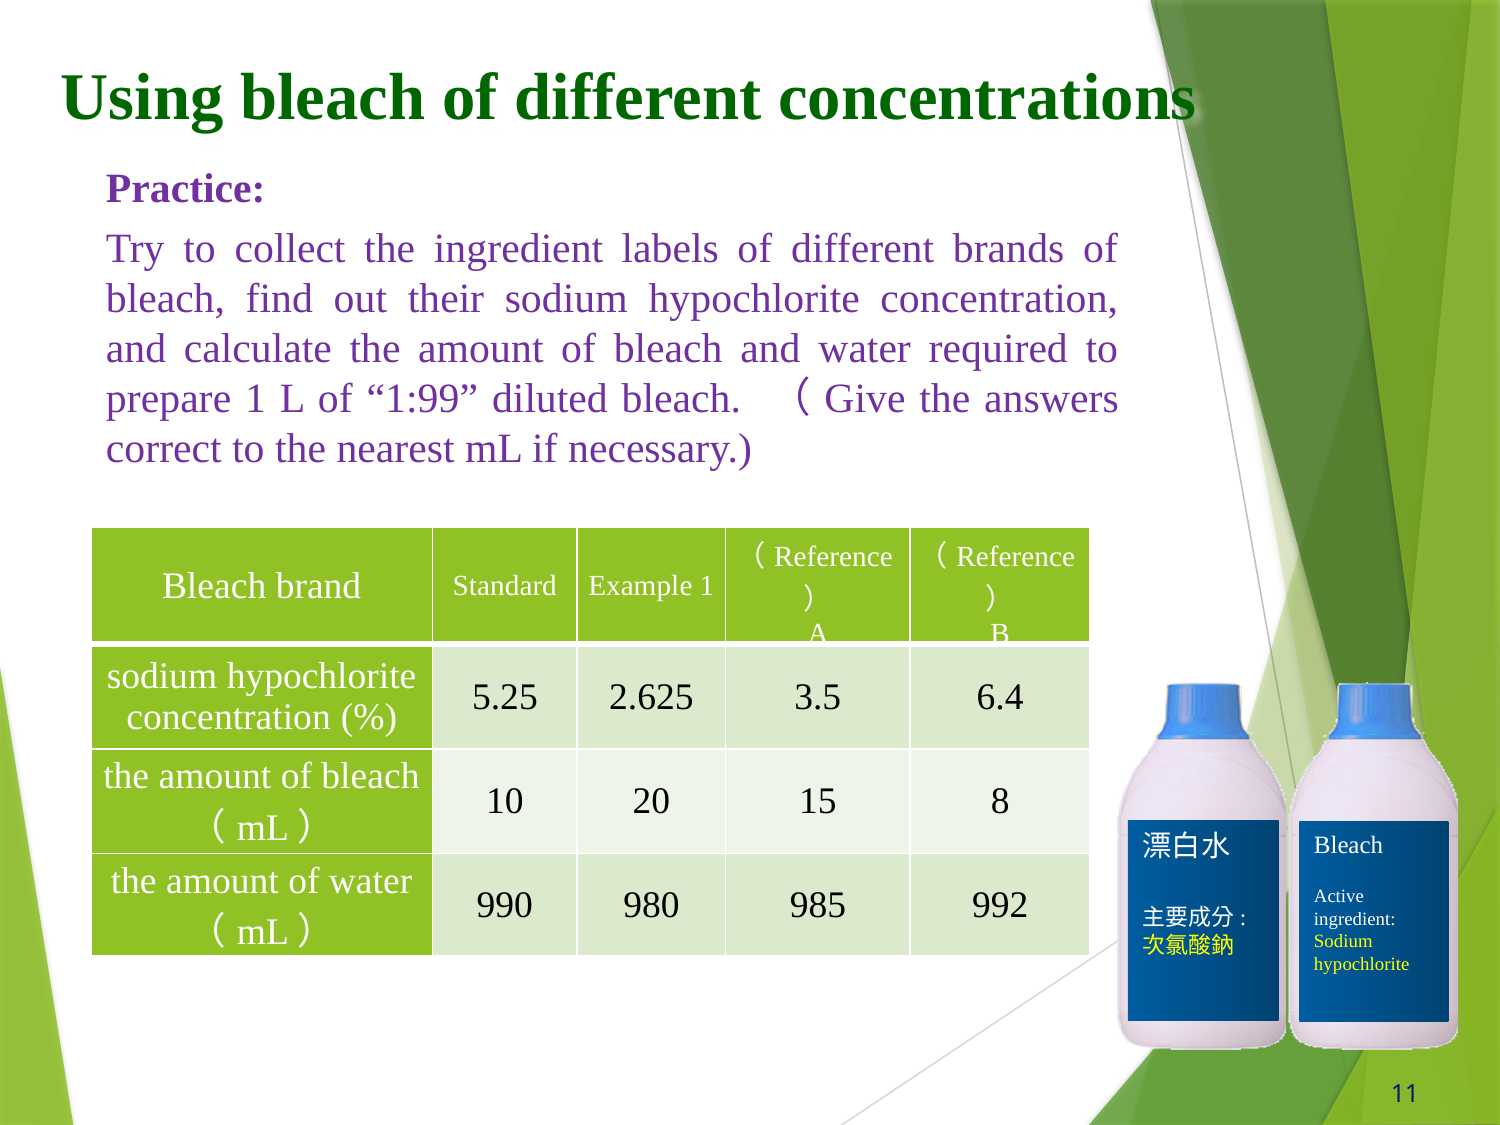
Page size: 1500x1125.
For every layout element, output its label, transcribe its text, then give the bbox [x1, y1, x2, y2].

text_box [1115, 678, 1461, 1051]
table_cell 992 [911, 854, 1089, 955]
table_cell the amount of bleach （mL） [92, 750, 432, 853]
table_cell 990 [433, 854, 576, 955]
text_box Practice: Try to collect the ingredient labels of different brands of bleach, find out their sodium hypochlorite concentration, and calculate the amount of bleach and water required to prepare 1 L of “1:99” diluted bleach. （Give the answers correct to the nearest mL if necessary.) [91, 153, 1134, 478]
table_cell sodium hypochlorite concentration (%) [92, 647, 432, 748]
table_header Bleach brand [92, 528, 432, 641]
table_cell 8 [911, 750, 1089, 853]
table_cell 5.25 [433, 647, 576, 748]
table_cell 980 [578, 854, 725, 955]
table_cell 2.625 [578, 647, 725, 748]
slide_number 11 [1350, 1064, 1435, 1125]
table_cell the amount of water （mL） [92, 854, 432, 955]
table_cell 15 [726, 750, 909, 853]
table_cell 985 [726, 854, 909, 955]
table_header Standard [433, 528, 576, 641]
table_cell 6.4 [911, 647, 1089, 748]
table_header （Reference） A [726, 528, 909, 641]
table_header （Reference） B [911, 528, 1089, 641]
text_box Using bleach of different concentrations [45, 45, 1336, 141]
table_cell 3.5 [726, 647, 909, 748]
table_cell 20 [578, 750, 725, 853]
table_header Example 1 [578, 528, 725, 641]
table_cell 10 [433, 750, 576, 853]
